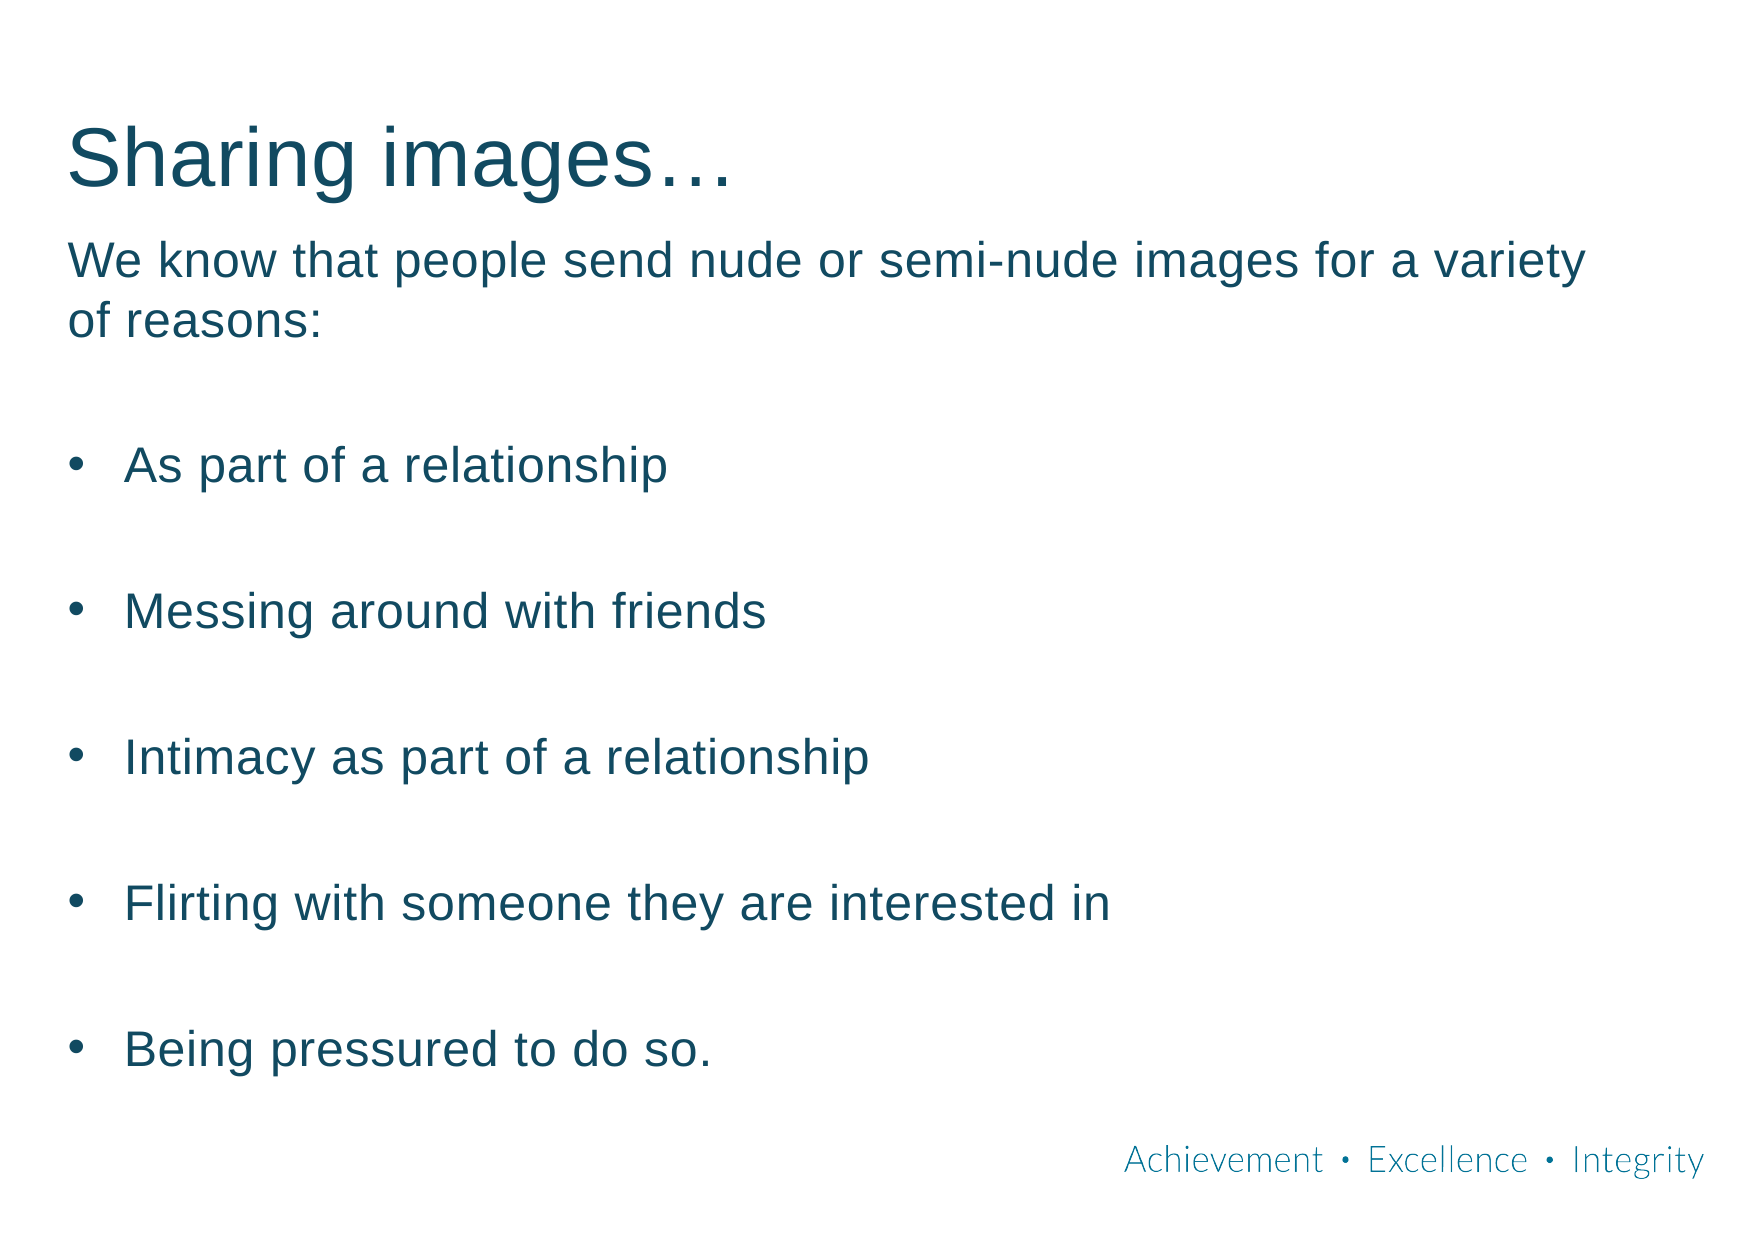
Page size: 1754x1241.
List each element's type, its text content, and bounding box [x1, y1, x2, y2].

list We know that people send nude or semi-nude images for a variety of reasons: As part of a relationship Messing around with friends Intimacy as part of a relationship Flirting with someone they are interested in Being pressured to do so. [49, 219, 1628, 1074]
picture [1124, 1145, 1705, 1179]
title Sharing images… [49, 49, 1628, 219]
picture [1124, 1145, 1133, 1169]
